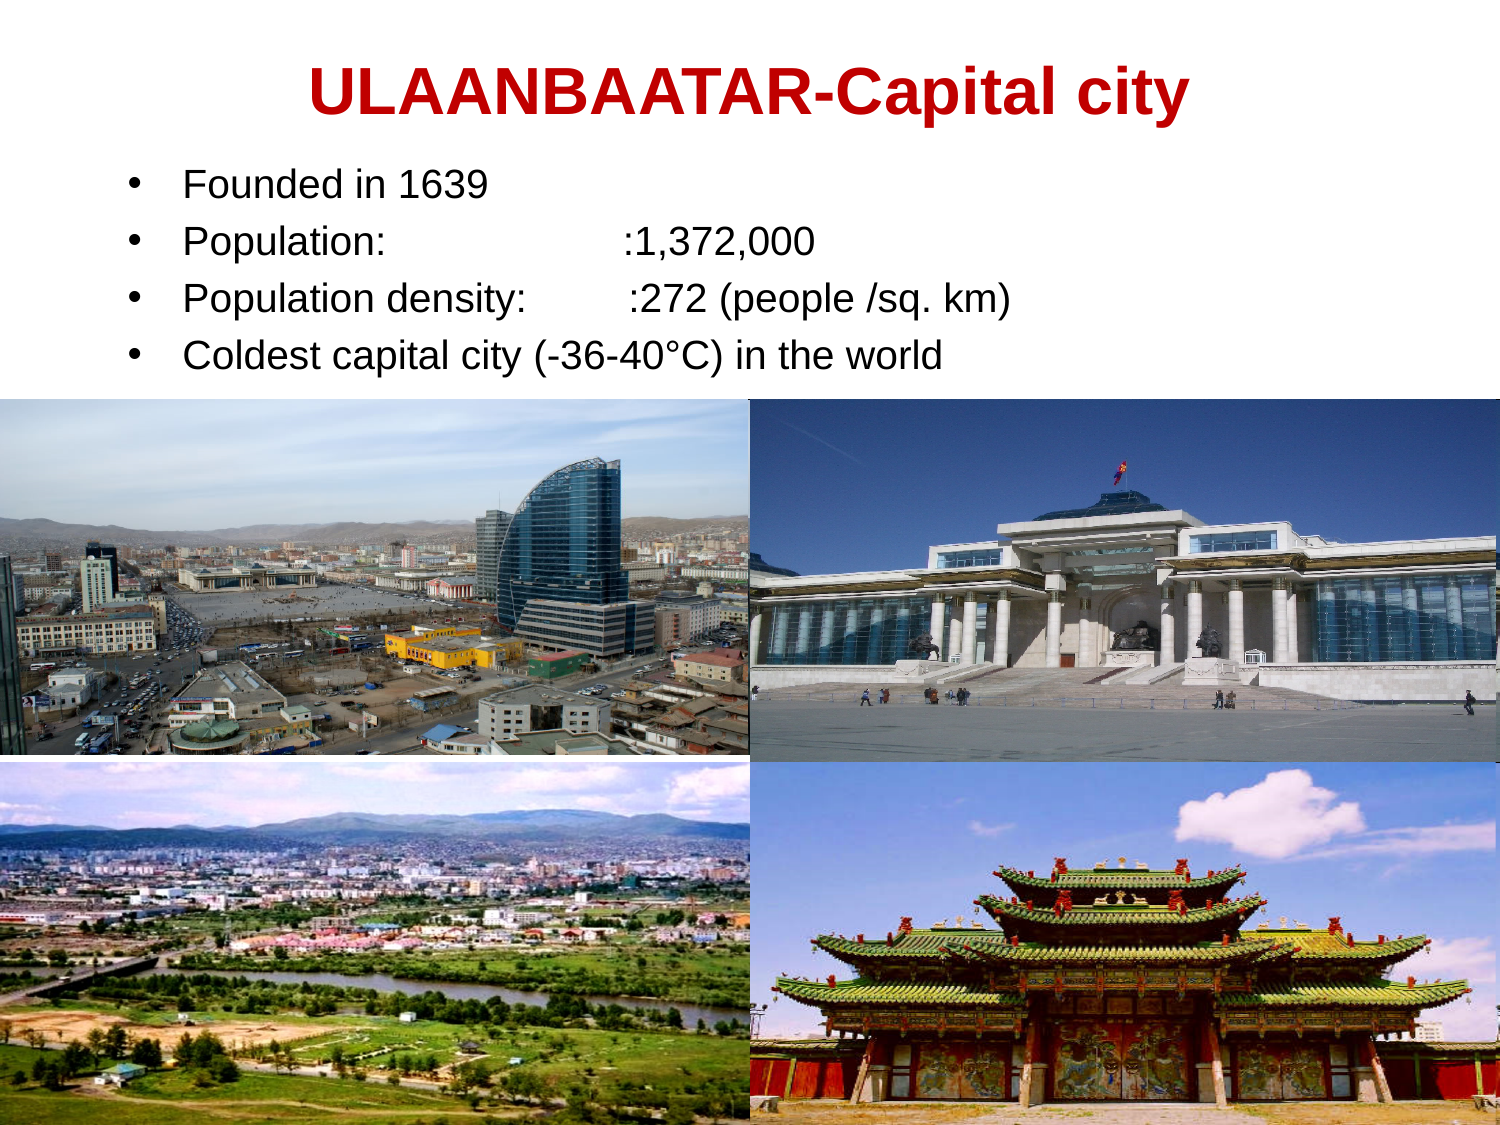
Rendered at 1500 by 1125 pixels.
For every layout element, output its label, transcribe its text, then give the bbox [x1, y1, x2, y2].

title ULAANBAATAR-Capital city [112, 24, 1388, 150]
list Founded in 1639 Population: :1,372,000 Population density: :272 (people /sq. km) Coldest capital city (-36-40°C) in the world [112, 149, 1138, 388]
picture [0, 399, 1500, 1125]
